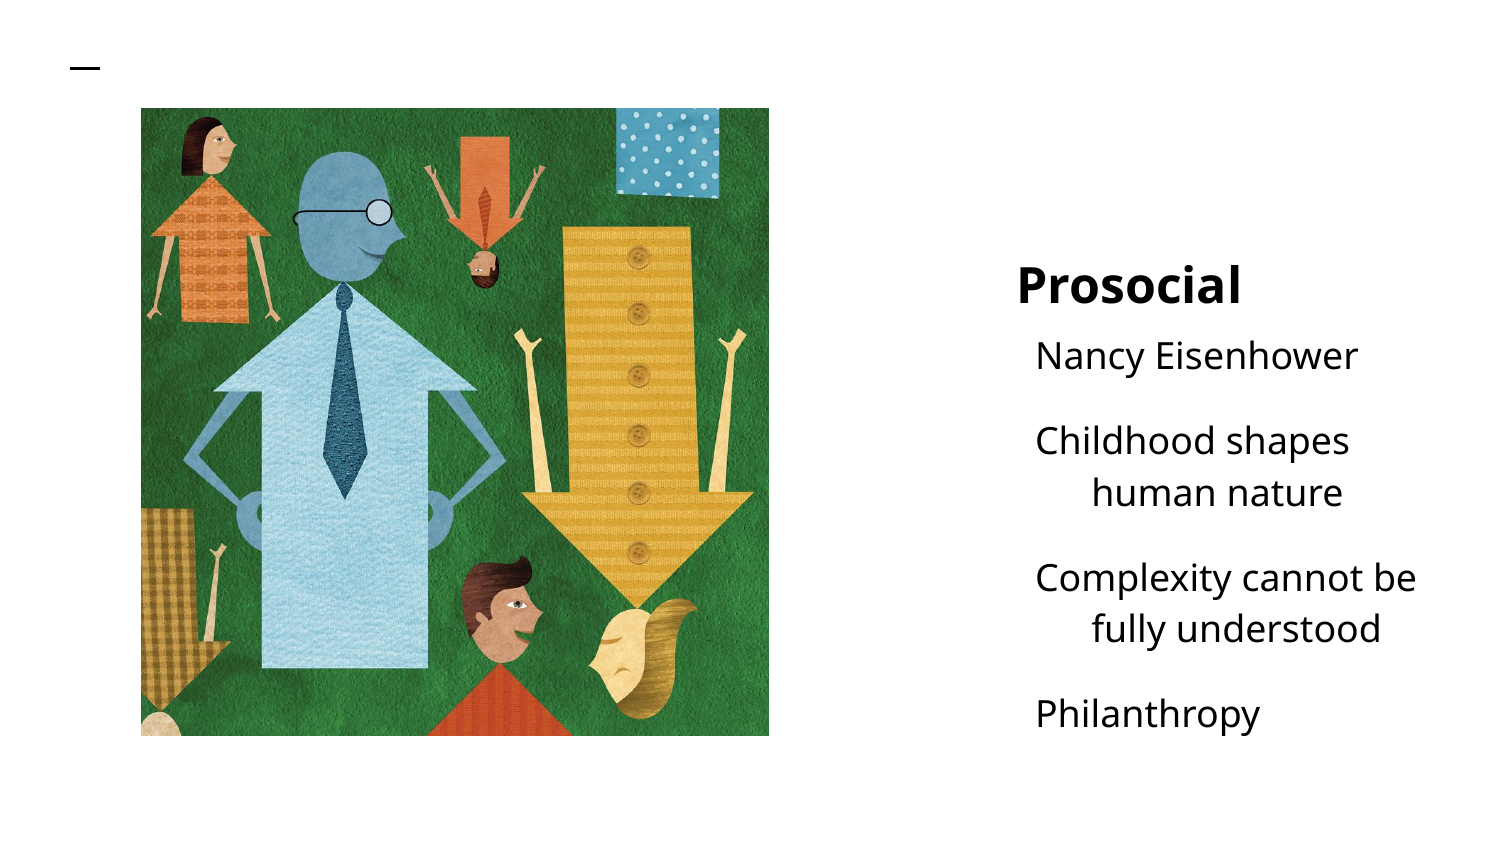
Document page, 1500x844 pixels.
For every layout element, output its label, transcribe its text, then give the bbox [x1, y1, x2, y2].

title Prosocial [1001, 204, 1462, 309]
picture [141, 108, 769, 736]
list Nancy Eisenhower Childhood shapes human nature Complexity cannot be fully understood Philanthropy [1001, 309, 1462, 771]
